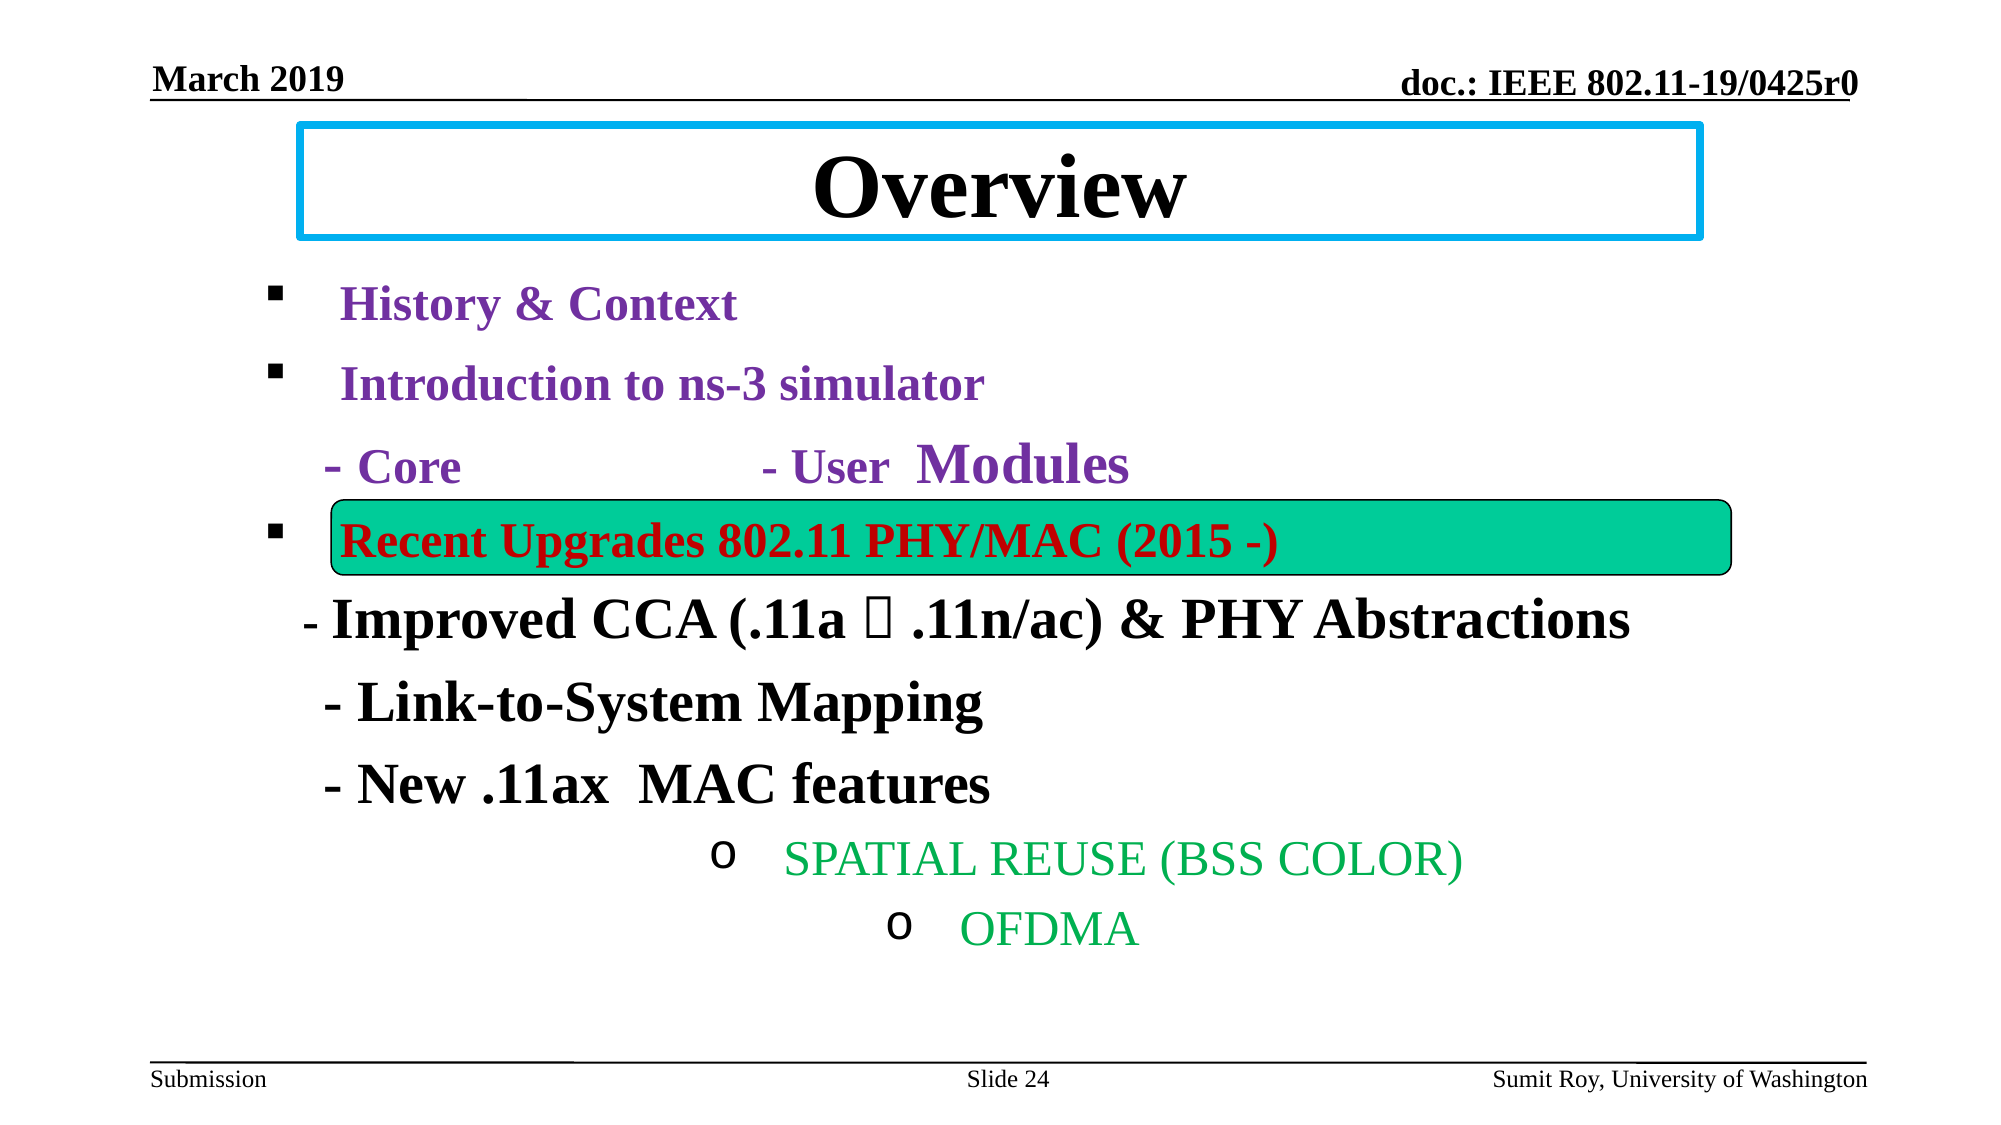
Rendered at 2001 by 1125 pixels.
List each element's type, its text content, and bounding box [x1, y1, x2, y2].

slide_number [152, 54, 563, 100]
footer Sumit Roy, University of Washington [1171, 1061, 1869, 1093]
slide_number Slide 24 [950, 1061, 1067, 1123]
title Overview [299, 124, 1701, 238]
subtitle History & Context Introduction to ns-3 simulator - Core - User Modules Recent Upgrades 802.11 PHY/MAC (2015 -) - Improved CCA (.11a  .11n/ac) & PHY Abstractions - Link-to-System Mapping - New .11ax MAC features SPATIAL REUSE (BSS COLOR) OFDMA [249, 262, 1813, 1076]
